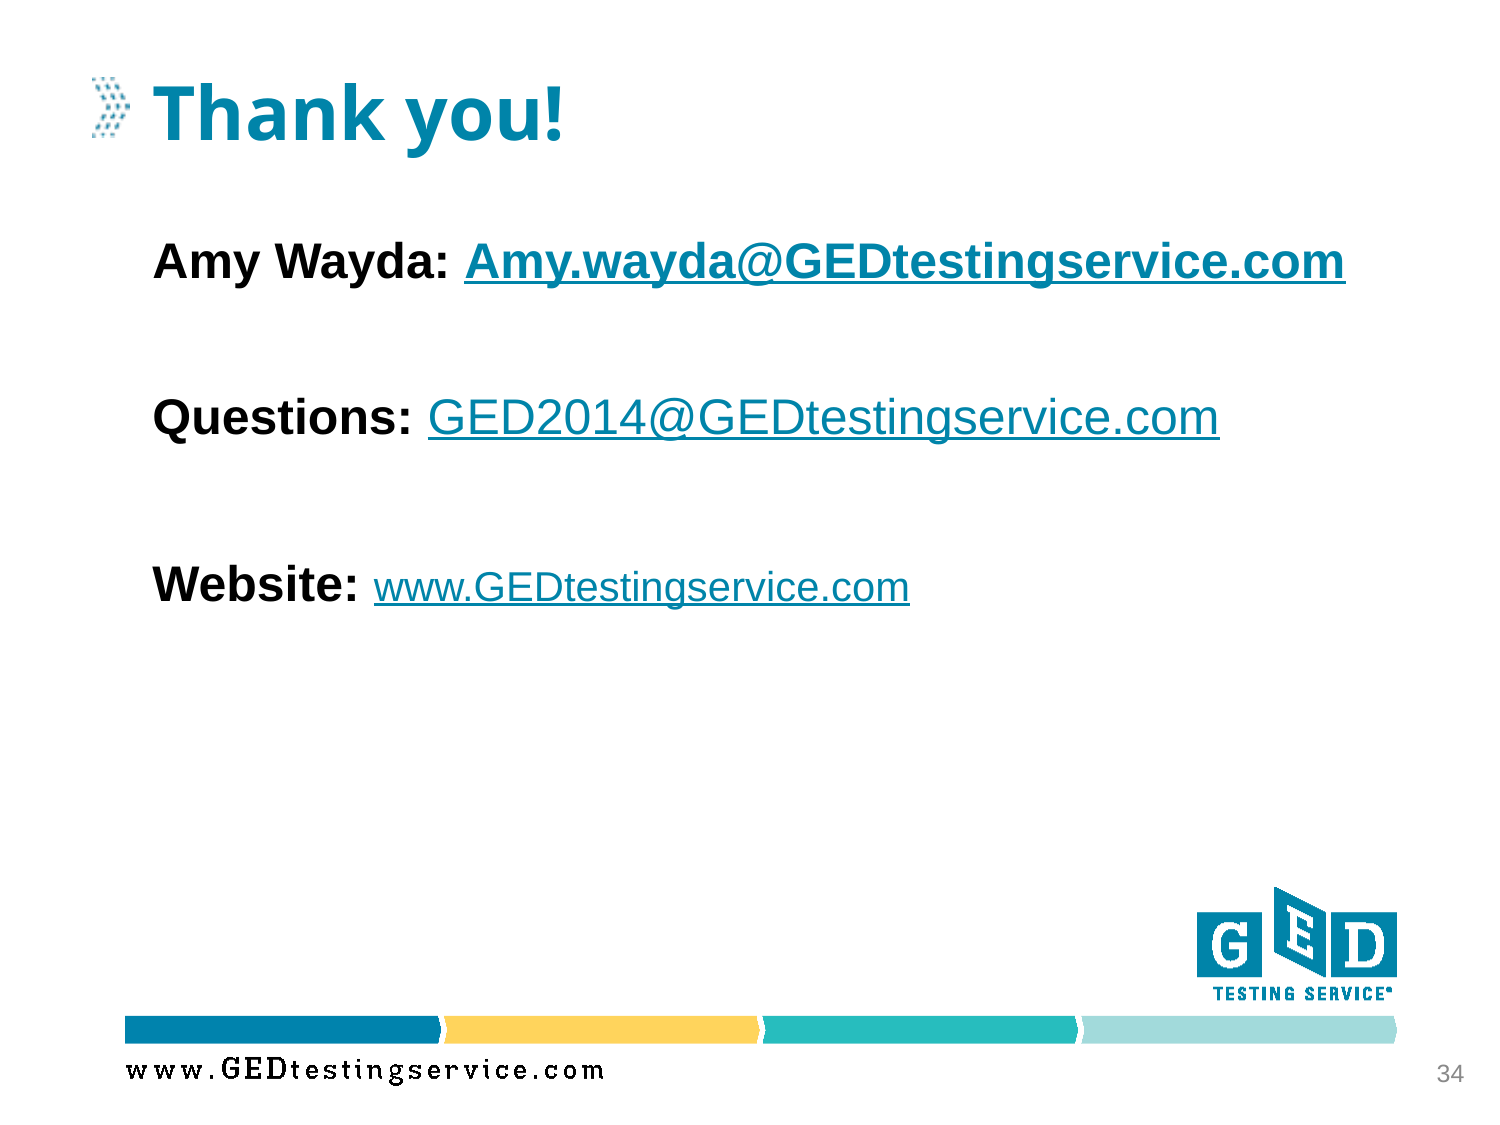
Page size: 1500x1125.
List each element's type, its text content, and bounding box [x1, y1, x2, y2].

title Thank you! [137, 58, 1443, 144]
picture [125, 887, 1397, 1087]
picture [1346, 923, 1383, 967]
picture [92, 77, 130, 138]
picture [1288, 907, 1312, 958]
slide_number 34 [1129, 1042, 1480, 1103]
list Amy Wayda: Amy.wayda@GEDtestingservice.com Questions: GED2014@GEDtestingservice.com Website: www.GEDtestingservice.com [137, 237, 1443, 903]
